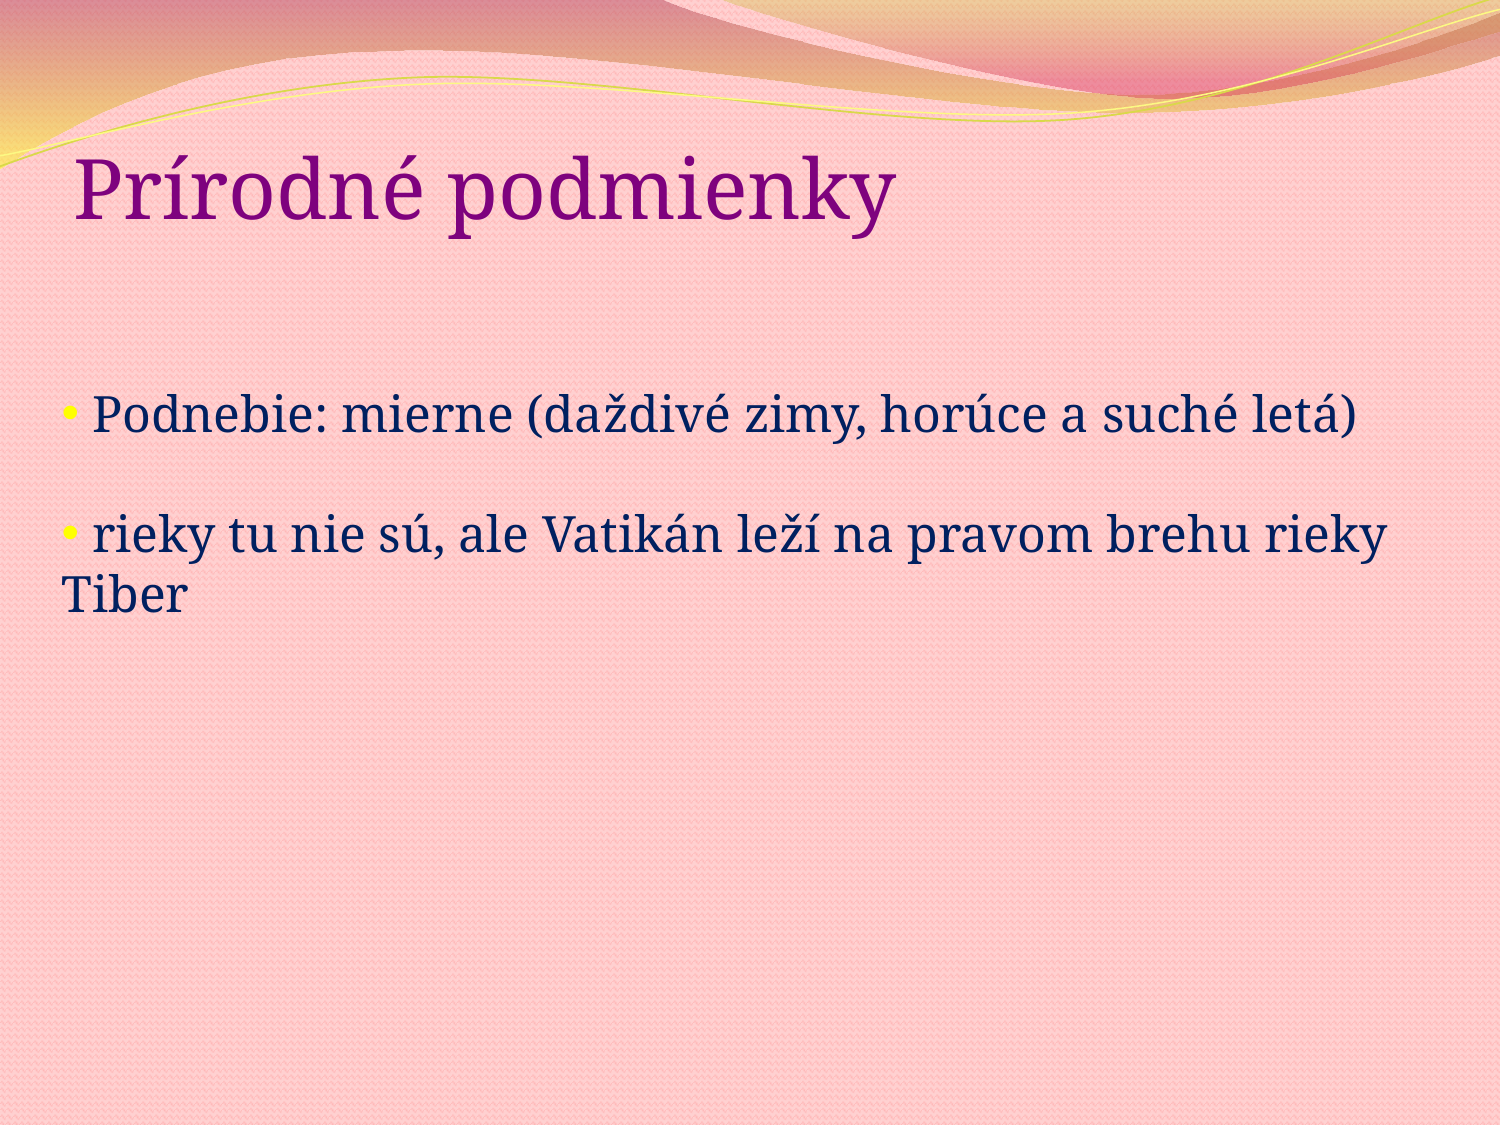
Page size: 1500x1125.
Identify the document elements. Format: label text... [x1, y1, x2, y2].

text_box Podnebie: mierne (daždivé zimy, horúce a suché letá) rieky tu nie sú, ale Vatikán leží na pravom brehu rieky Tiber [46, 374, 1407, 690]
text_box Prírodné podmienky [58, 128, 926, 244]
